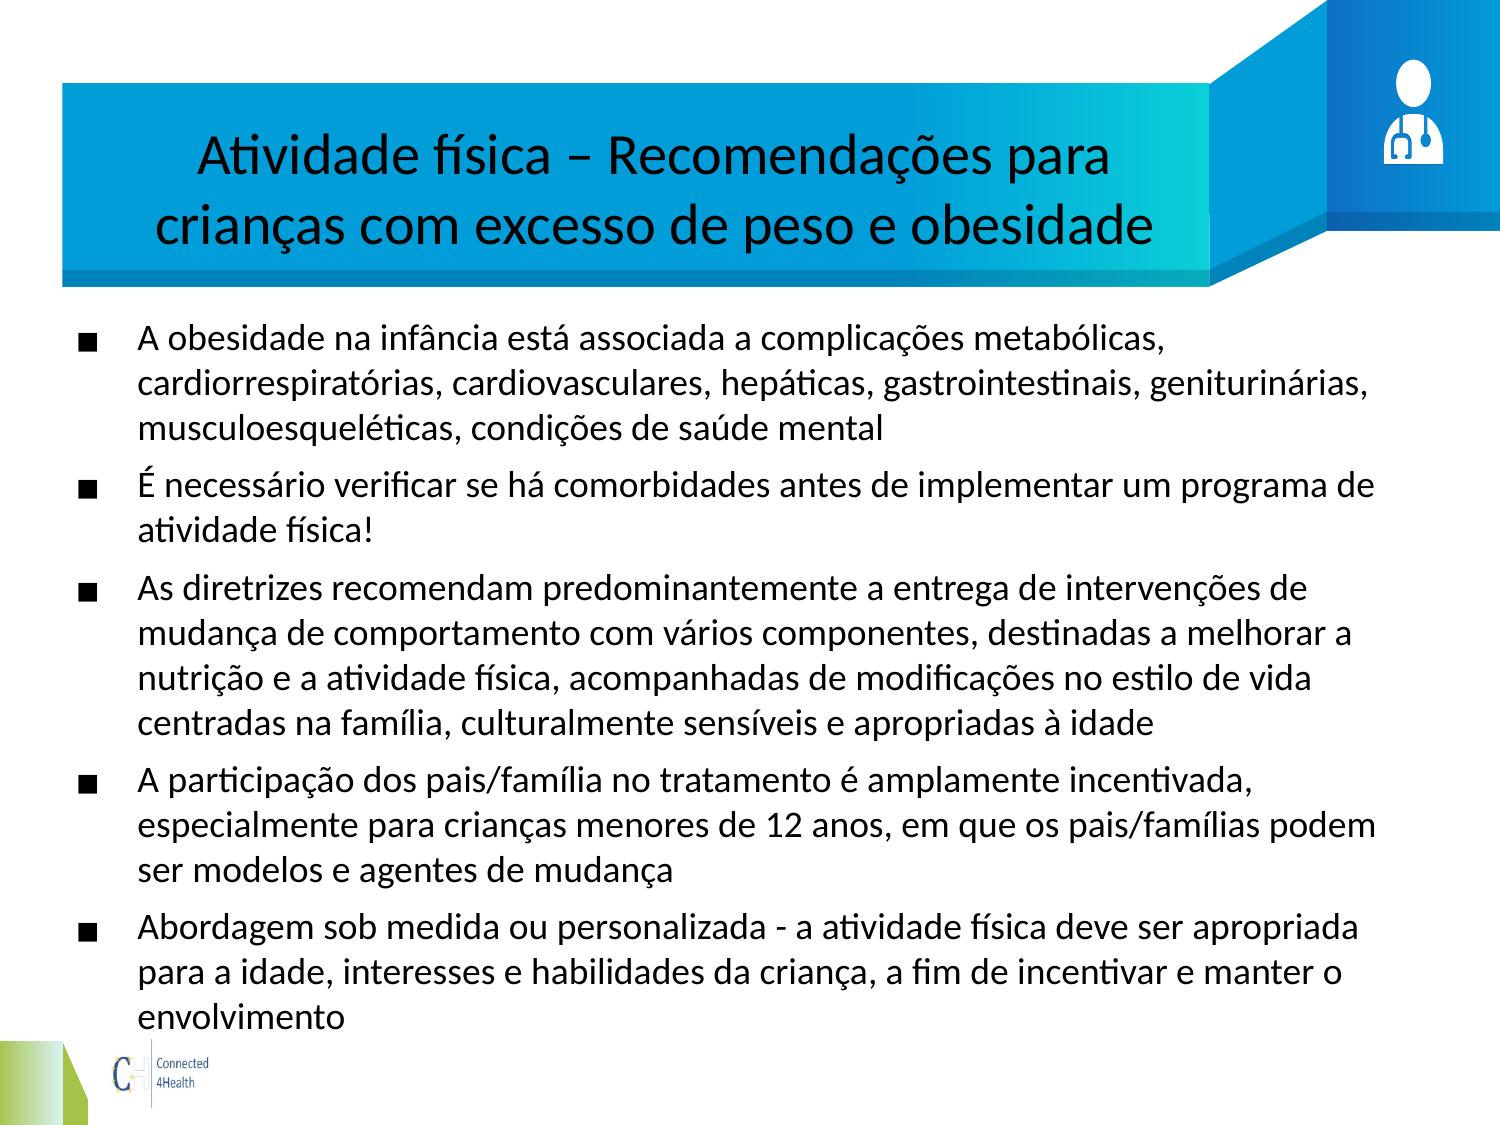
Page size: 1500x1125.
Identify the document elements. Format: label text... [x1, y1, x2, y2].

title Atividade física – Recomendações para crianças com excesso de peso e obesidade [100, 85, 1210, 287]
list A obesidade na infância está associada a complicações metabólicas, cardiorrespiratórias, cardiovasculares, hepáticas, gastrointestinais, geniturinárias, musculoesqueléticas, condições de saúde mental É necessário verificar se há comorbidades antes de implementar um programa de atividade física! As diretrizes recomendam predominantemente a entrega de intervenções de mudança de comportamento com vários componentes, destinadas a melhorar a nutrição e a atividade física, acompanhadas de modificações no estilo de vida centradas na família, culturalmente sensíveis e apropriadas à idade A participação dos pais/família no tratamento é amplamente incentivada, especialmente para crianças menores de 12 anos, em que os pais/famílias podem ser modelos e agentes de mudança Abordagem sob medida ou personalizada - a atividade física deve ser apropriada para a idade, interesses e habilidades da criança, a fim de incentivar e manter o envolvimento [62, 312, 1431, 1050]
picture [88, 1050, 220, 1125]
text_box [1383, 59, 1444, 165]
